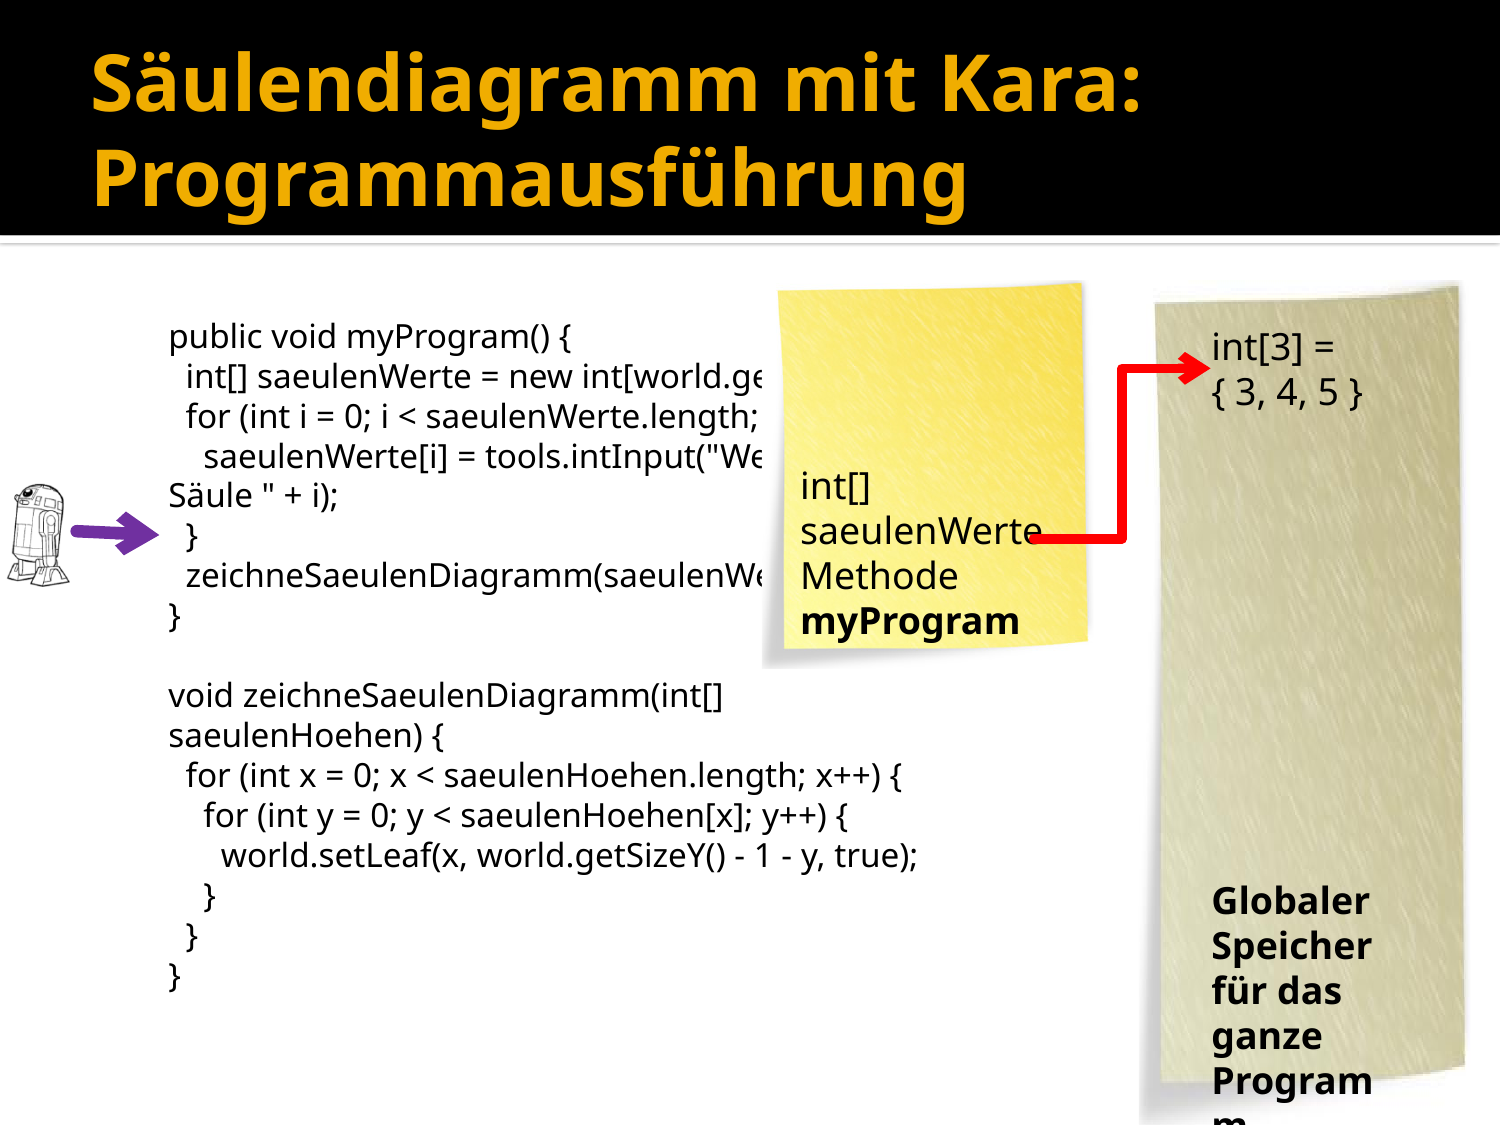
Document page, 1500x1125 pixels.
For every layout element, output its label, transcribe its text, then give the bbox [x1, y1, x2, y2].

text_box public void myProgram() { int[] saeulenWerte = new int[world.getSizeX()]; for (int i = 0; i < saeulenWerte.length; i++) { saeulenWerte[i] = tools.intInput("Wert für Säule " + i); } zeichneSaeulenDiagramm(saeulenWerte); } void zeichneSaeulenDiagramm(int[] saeulenHoehen) { for (int x = 0; x < saeulenHoehen.length; x++) { for (int y = 0; y < saeulenHoehen[x]; y++) { world.setLeaf(x, world.getSizeY() - 1 - y, true); } } } [153, 307, 951, 1001]
picture [761, 280, 1094, 669]
title Säulendiagramm mit Kara: Programmausführung [75, 24, 1425, 231]
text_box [1033, 368, 1211, 539]
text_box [76, 531, 160, 536]
picture [1138, 280, 1471, 1125]
picture [5, 483, 70, 587]
